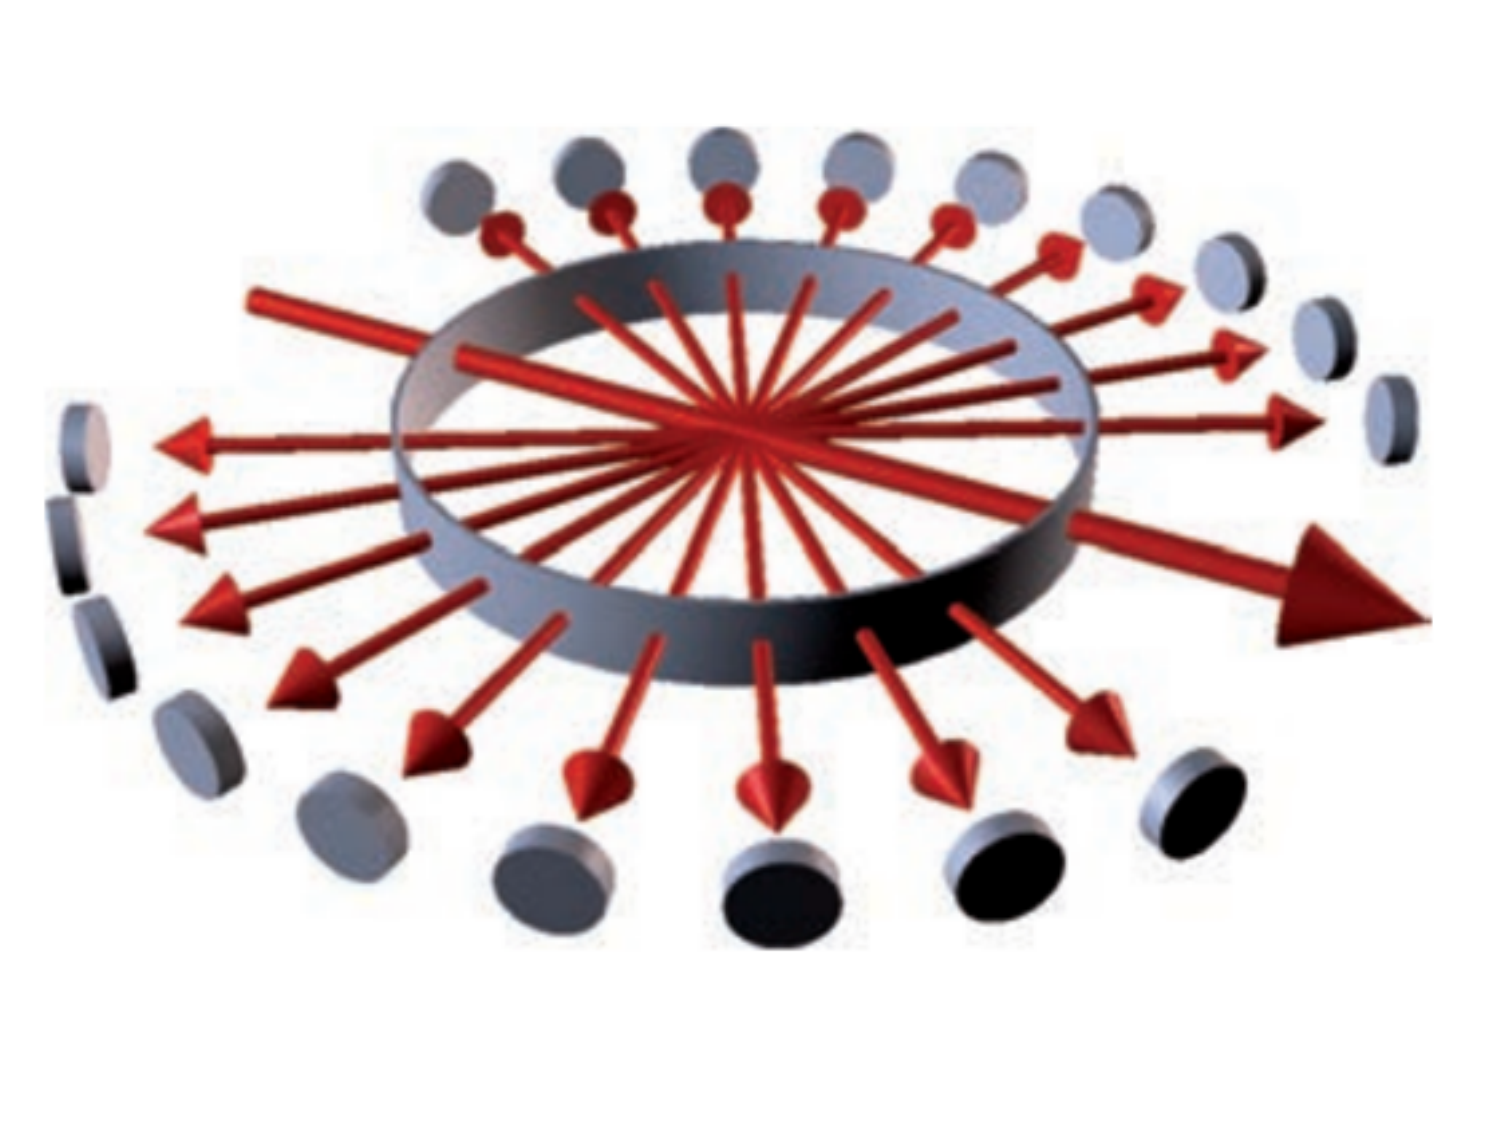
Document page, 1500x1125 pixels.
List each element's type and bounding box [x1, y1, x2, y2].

picture [0, 101, 1500, 978]
